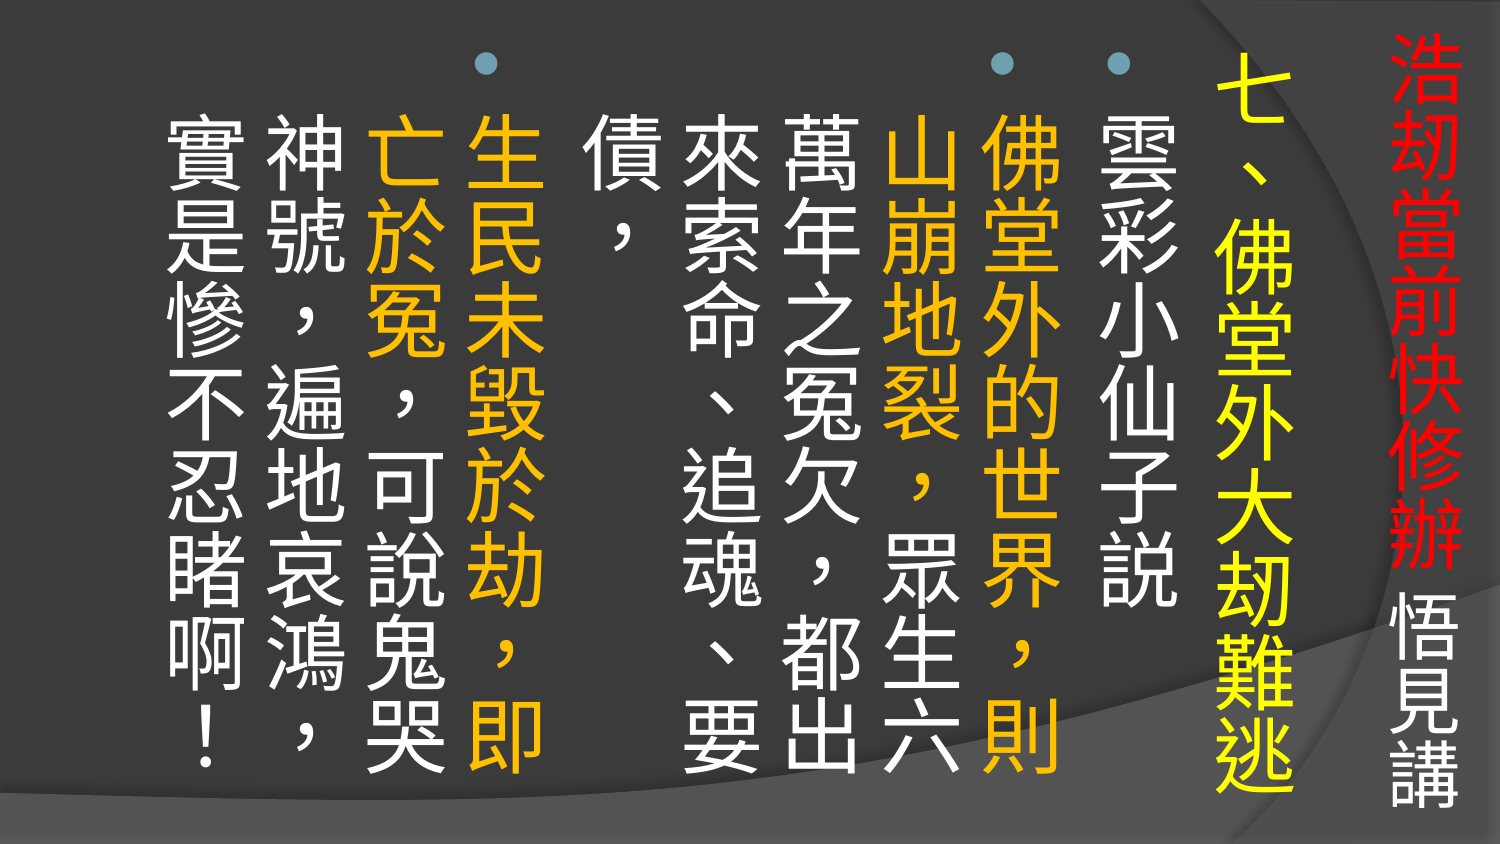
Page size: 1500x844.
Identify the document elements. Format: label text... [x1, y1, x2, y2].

title 浩刼當前快修辦 悟見講 [1364, 21, 1483, 820]
list 七、佛堂外大刼難逃 雲彩小仙子説 佛堂外的世界，則山崩地裂，眾生六萬年之冤欠，都出來索命、追魂、要債， 生民未毀於劫，即亡於冤，可說鬼哭神號，遍地哀鴻，實是慘不忍睹啊！ [29, 27, 1365, 820]
